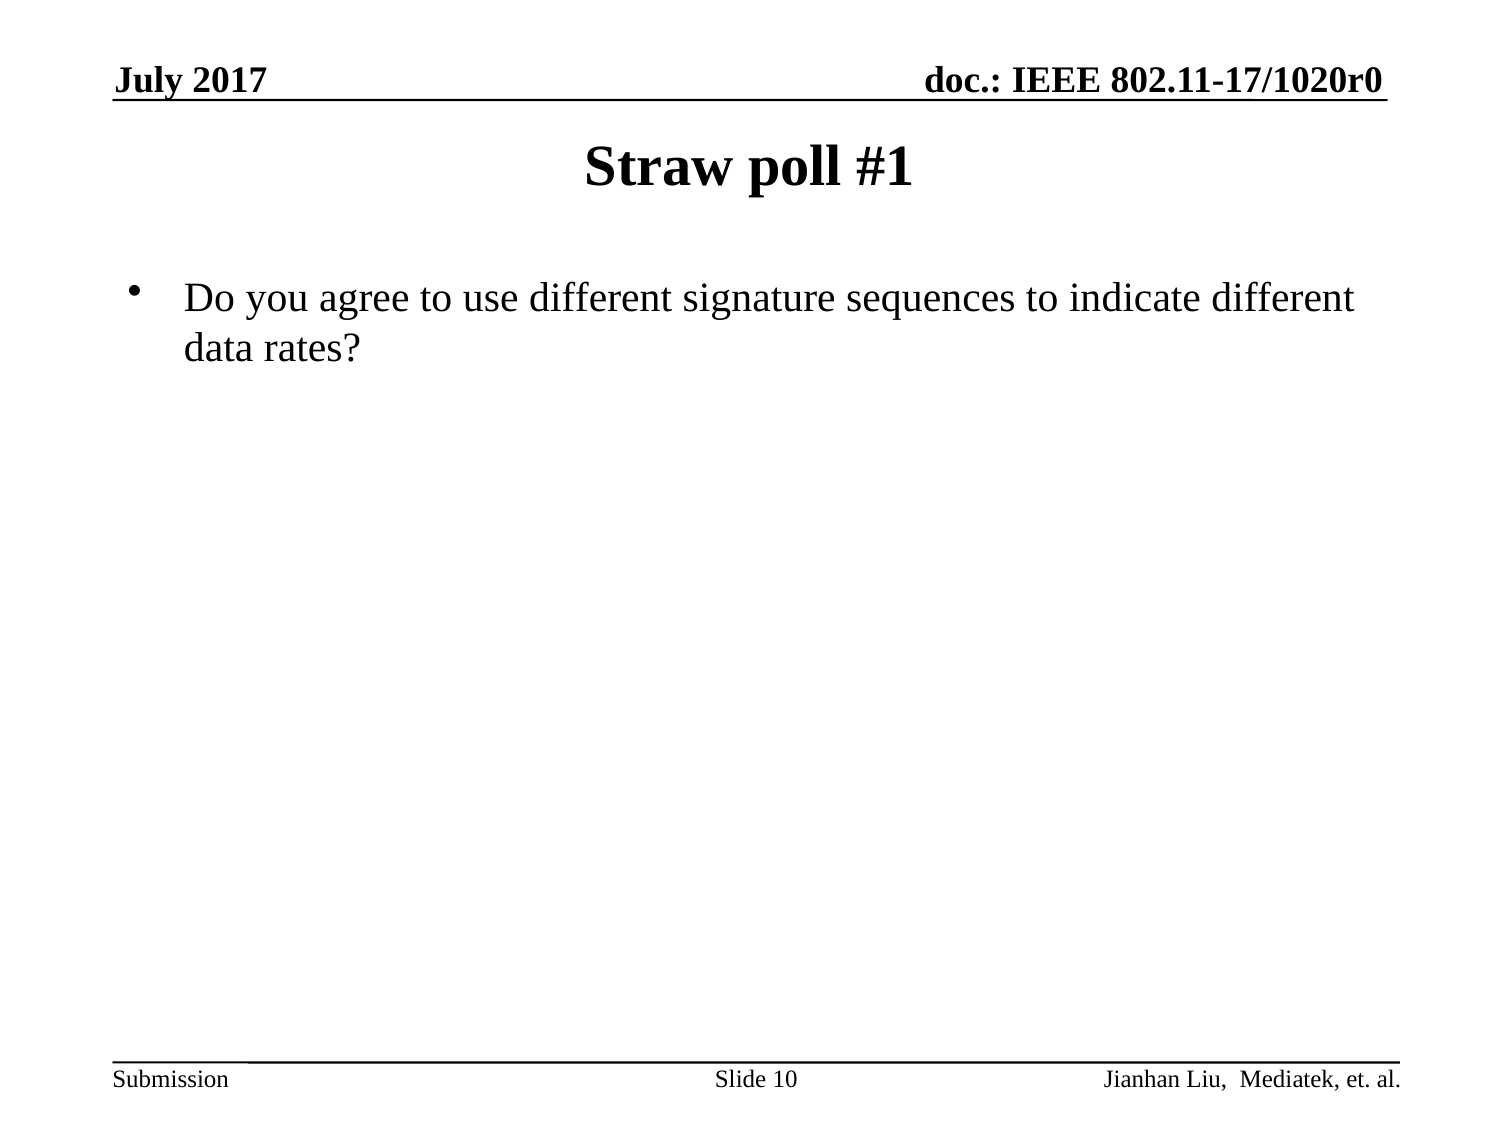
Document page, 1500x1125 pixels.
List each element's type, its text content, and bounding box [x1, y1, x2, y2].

slide_number Slide 10 [712, 1061, 800, 1093]
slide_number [114, 54, 270, 101]
title Straw poll #1 [112, 112, 1388, 213]
list Do you agree to use different signature sequences to indicate different data rates? [112, 262, 1388, 1001]
footer Jianhan Liu, Mediatek, et. al. [1099, 1061, 1402, 1093]
